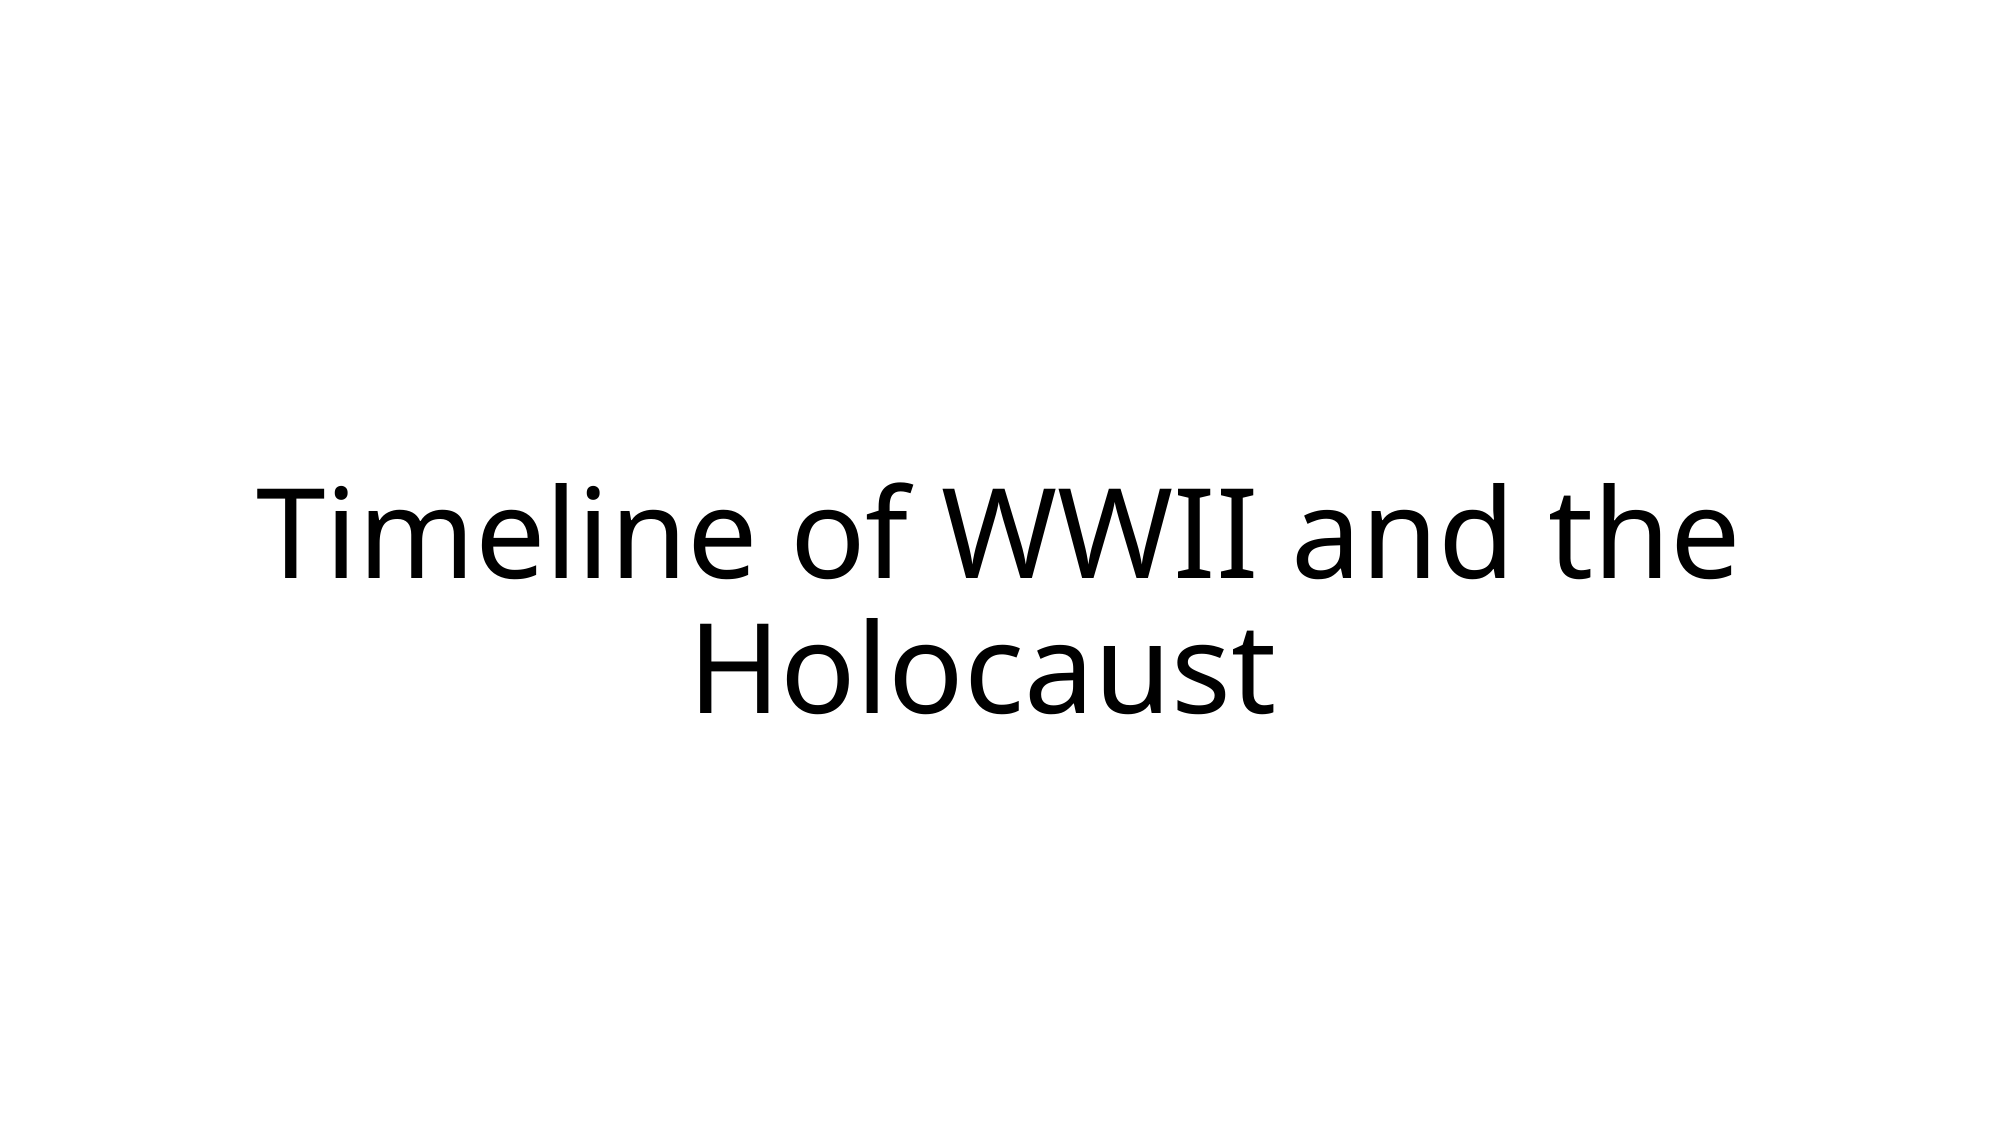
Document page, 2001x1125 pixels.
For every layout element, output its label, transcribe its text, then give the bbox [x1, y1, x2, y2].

title Timeline of WWII and the Holocaust [136, 280, 1862, 749]
